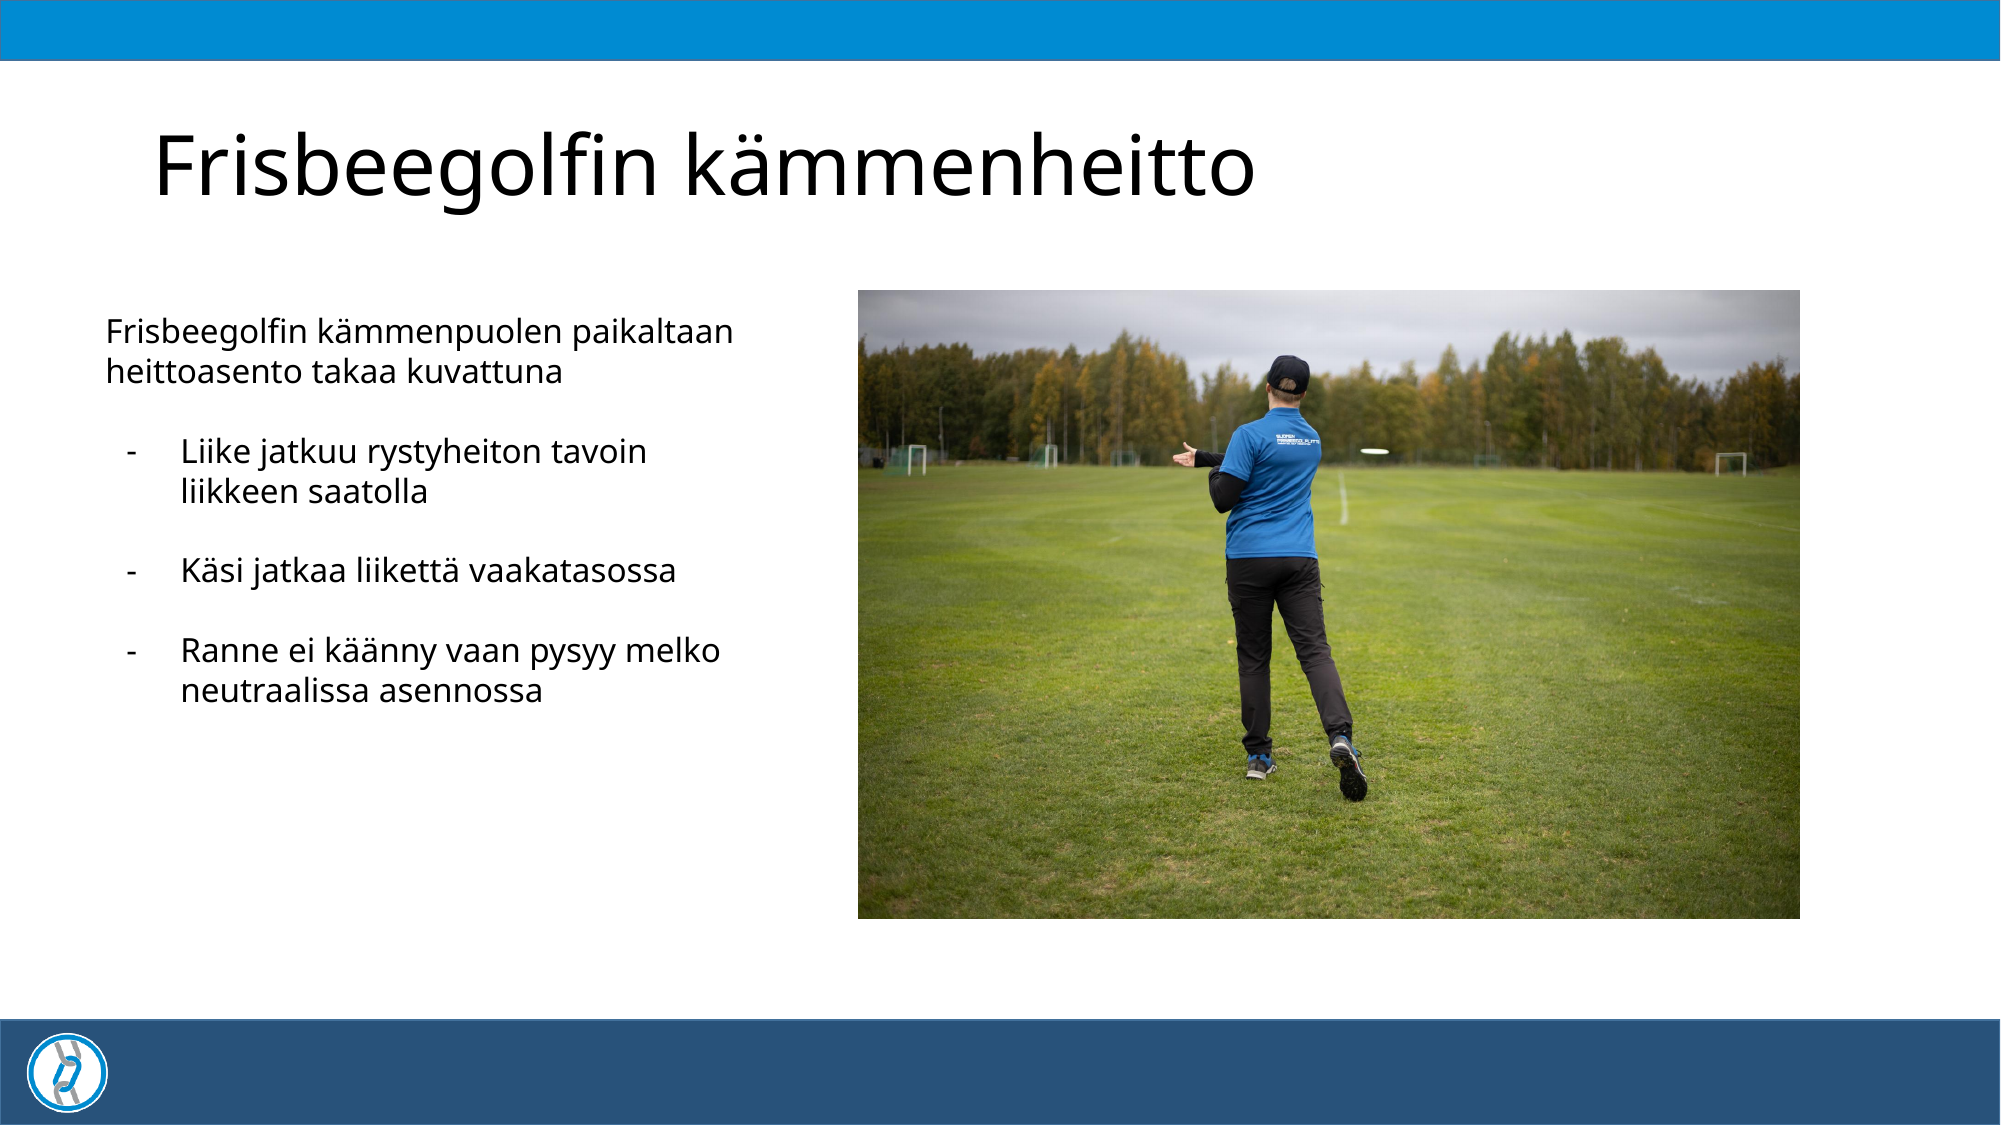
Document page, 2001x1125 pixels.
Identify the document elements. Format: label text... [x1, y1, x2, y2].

title Frisbeegolfin kämmenheitto [137, 59, 1863, 278]
picture [22, 1028, 112, 1117]
picture [857, 290, 1800, 919]
text_box Frisbeegolfin kämmenpuolen paikaltaan heittoasento takaa kuvattuna Liike jatkuu rystyheiton tavoin liikkeen saatolla Käsi jatkaa liikettä vaakatasossa Ranne ei käänny vaan pysyy melko neutraalissa asennossa [90, 302, 788, 908]
